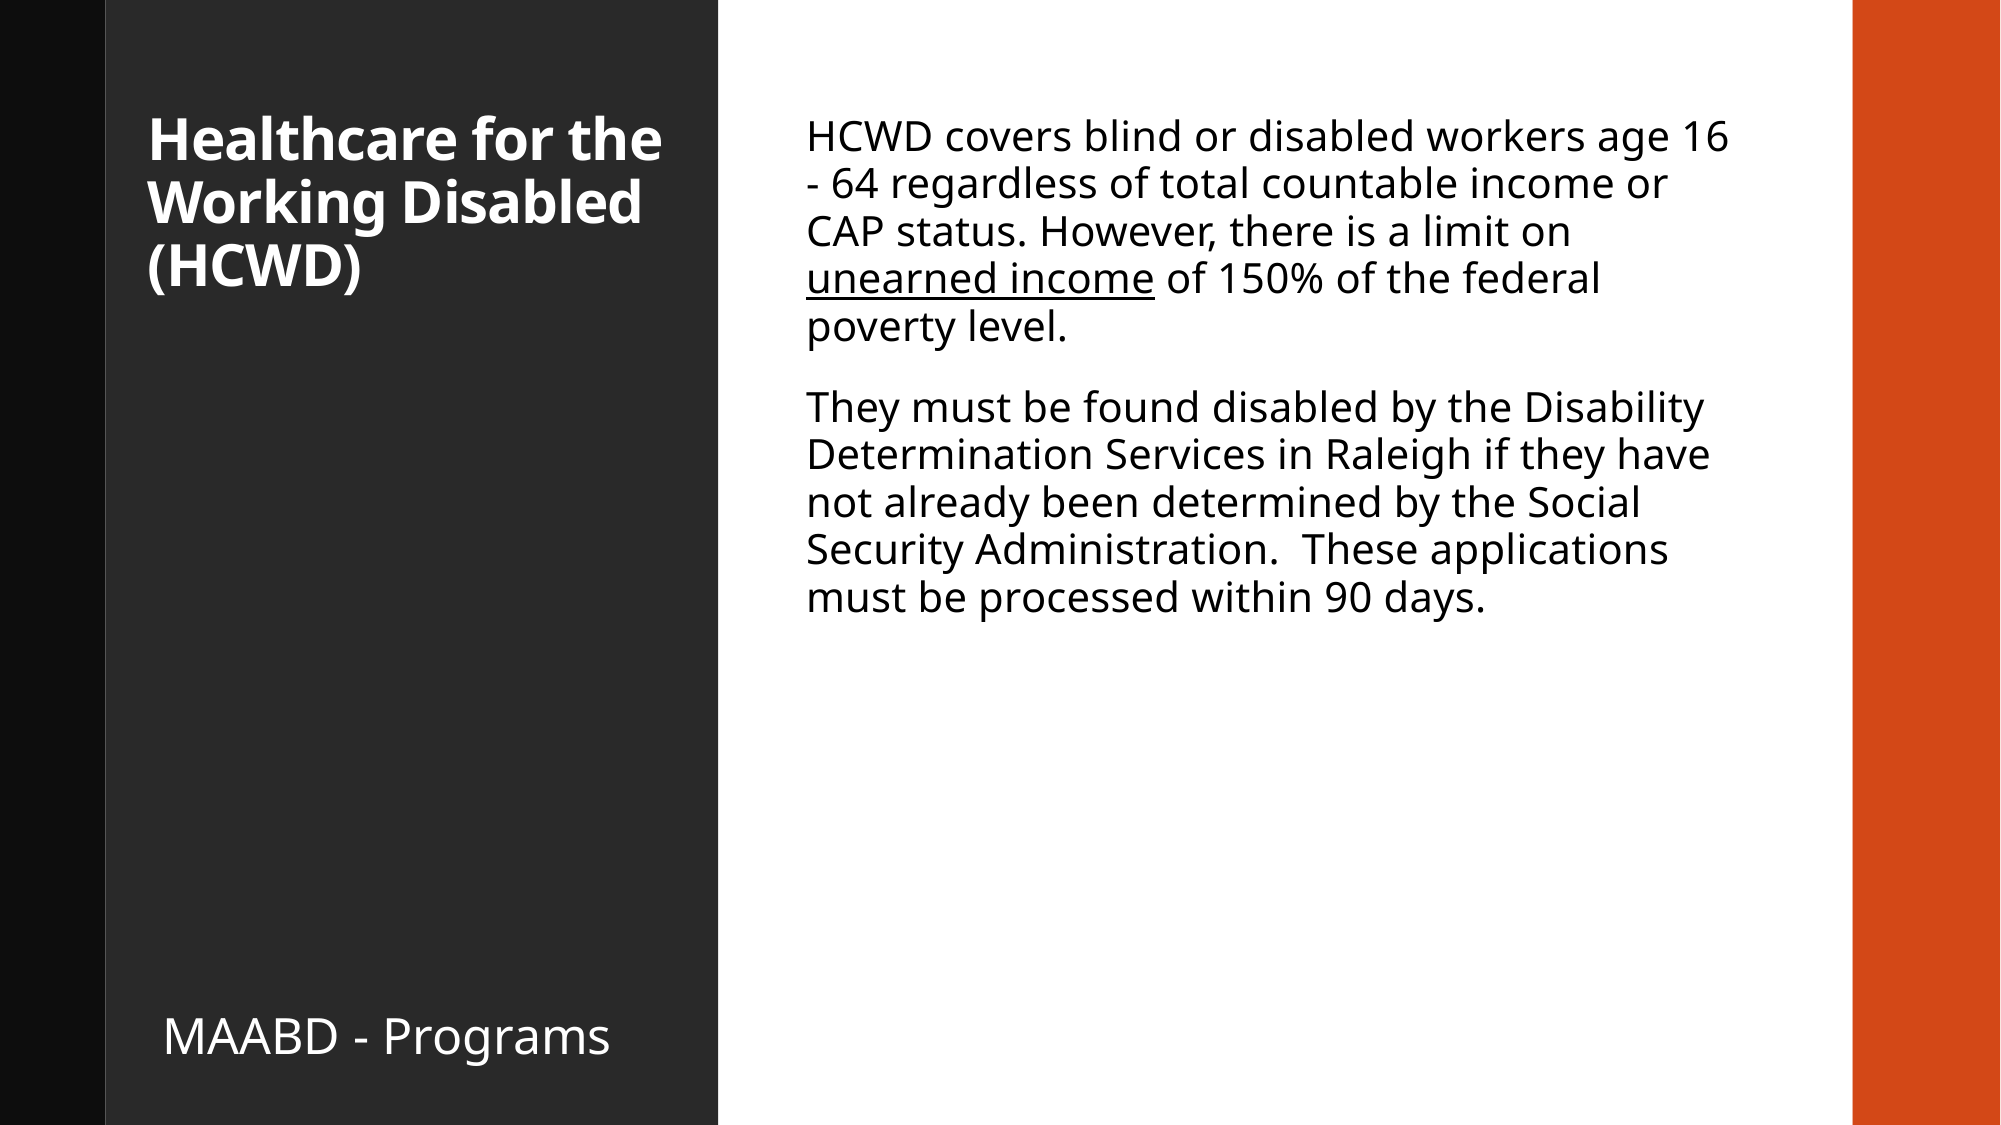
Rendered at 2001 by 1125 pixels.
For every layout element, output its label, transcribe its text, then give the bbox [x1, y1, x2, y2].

title Healthcare for the Working Disabled (HCWD) [132, 105, 714, 468]
text_box [0, 0, 104, 1125]
text_box MAABD - Programs [147, 997, 666, 1073]
text_box [717, 0, 1854, 1125]
text_box [104, 0, 717, 1125]
list HCWD covers blind or disabled workers age 16 - 64 regardless of total countable income or CAP status. However, there is a limit on unearned income of 150% of the federal poverty level. They must be found disabled by the Disability Determination Services in Raleigh if they have not already been determined by the Social Security Administration. These applications must be processed within 90 days. [790, 105, 1747, 1020]
